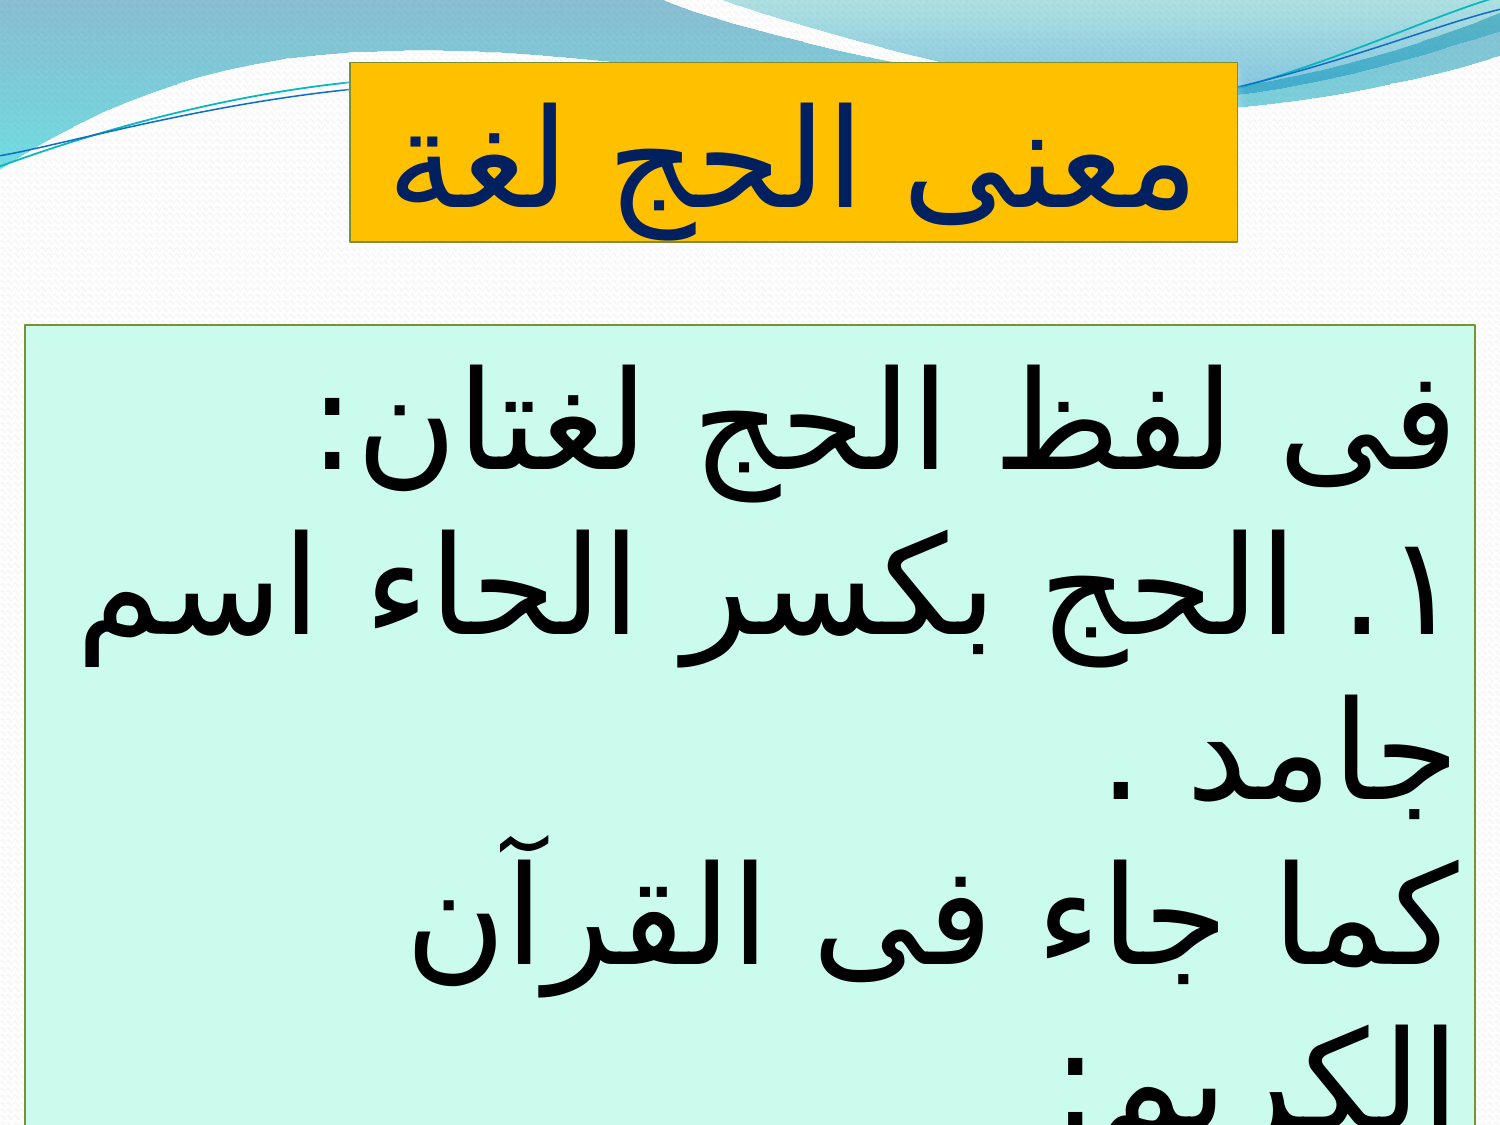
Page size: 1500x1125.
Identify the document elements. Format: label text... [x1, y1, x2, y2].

text_box معنى الحج لغة [349, 62, 1238, 243]
text_box فى لفظ الحج لغتان: ١. الحج بكسر الحاء اسم جامد . كما جاء فى القرآن الكريم: ولله على الناس حِجُّ البيت الخ [24, 324, 1476, 1125]
